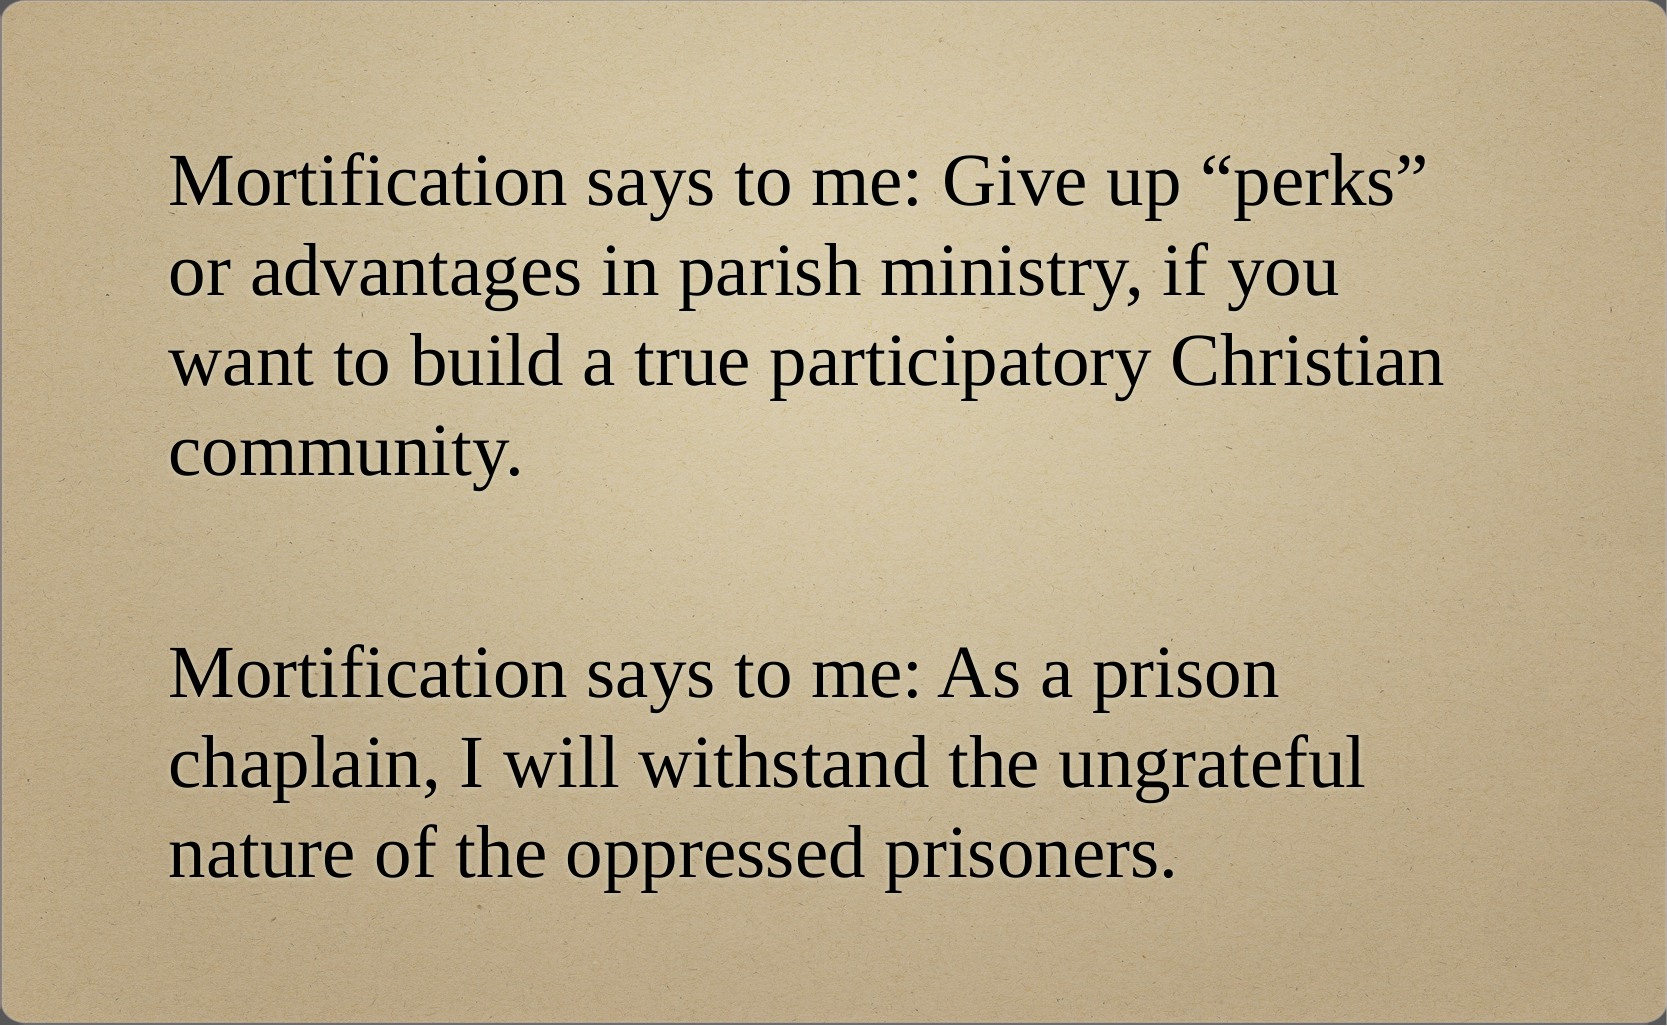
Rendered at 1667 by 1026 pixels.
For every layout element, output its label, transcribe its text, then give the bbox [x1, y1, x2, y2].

picture [0, 0, 1667, 1025]
title Mortification says to me: Give up “perks” or advantages in parish ministry, if you want to build a true participatory Christian community. Mortification says to me: As a prison chaplain, I will withstand the ungrateful nature of the oppressed prisoners. [161, 91, 1505, 932]
